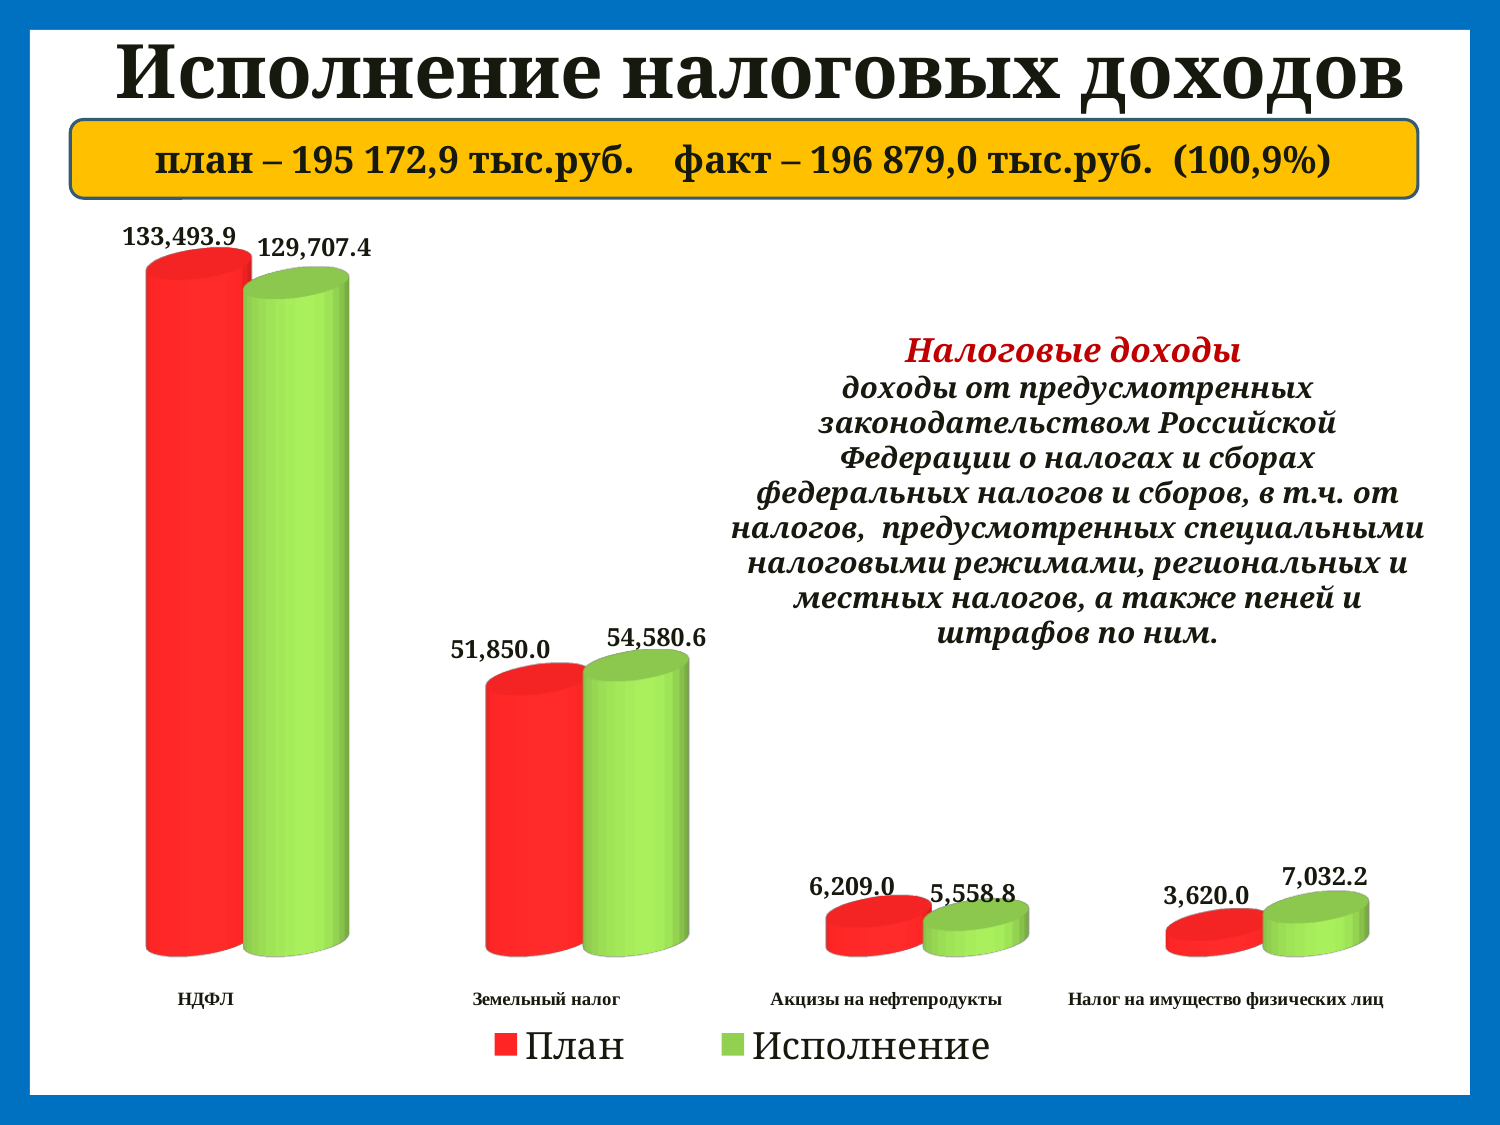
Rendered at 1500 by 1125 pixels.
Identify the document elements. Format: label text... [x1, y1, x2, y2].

chart [0, 54, 1500, 1125]
title Исполнение налоговых доходов [58, 17, 1465, 53]
